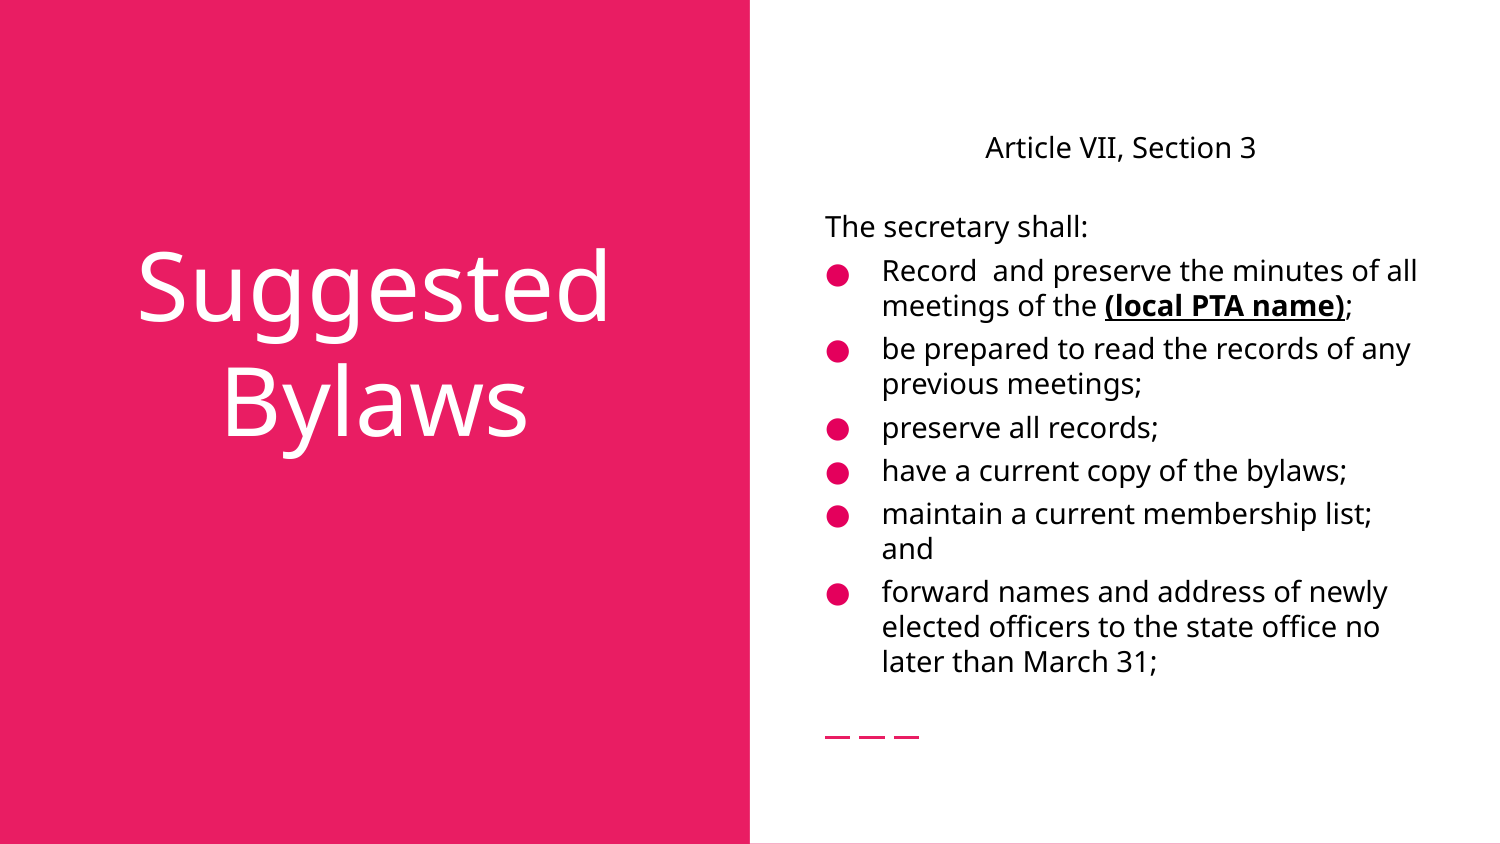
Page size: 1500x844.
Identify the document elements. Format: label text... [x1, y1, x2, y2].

list Article VII, Section 3 The secretary shall: Record and preserve the minutes of all meetings of the (local PTA name); be prepared to read the records of any previous meetings; preserve all records; have a current copy of the bylaws; maintain a current membership list; and forward names and address of newly elected officers to the state office no later than March 31; [810, 41, 1440, 805]
title Suggested Bylaws [43, 176, 708, 471]
